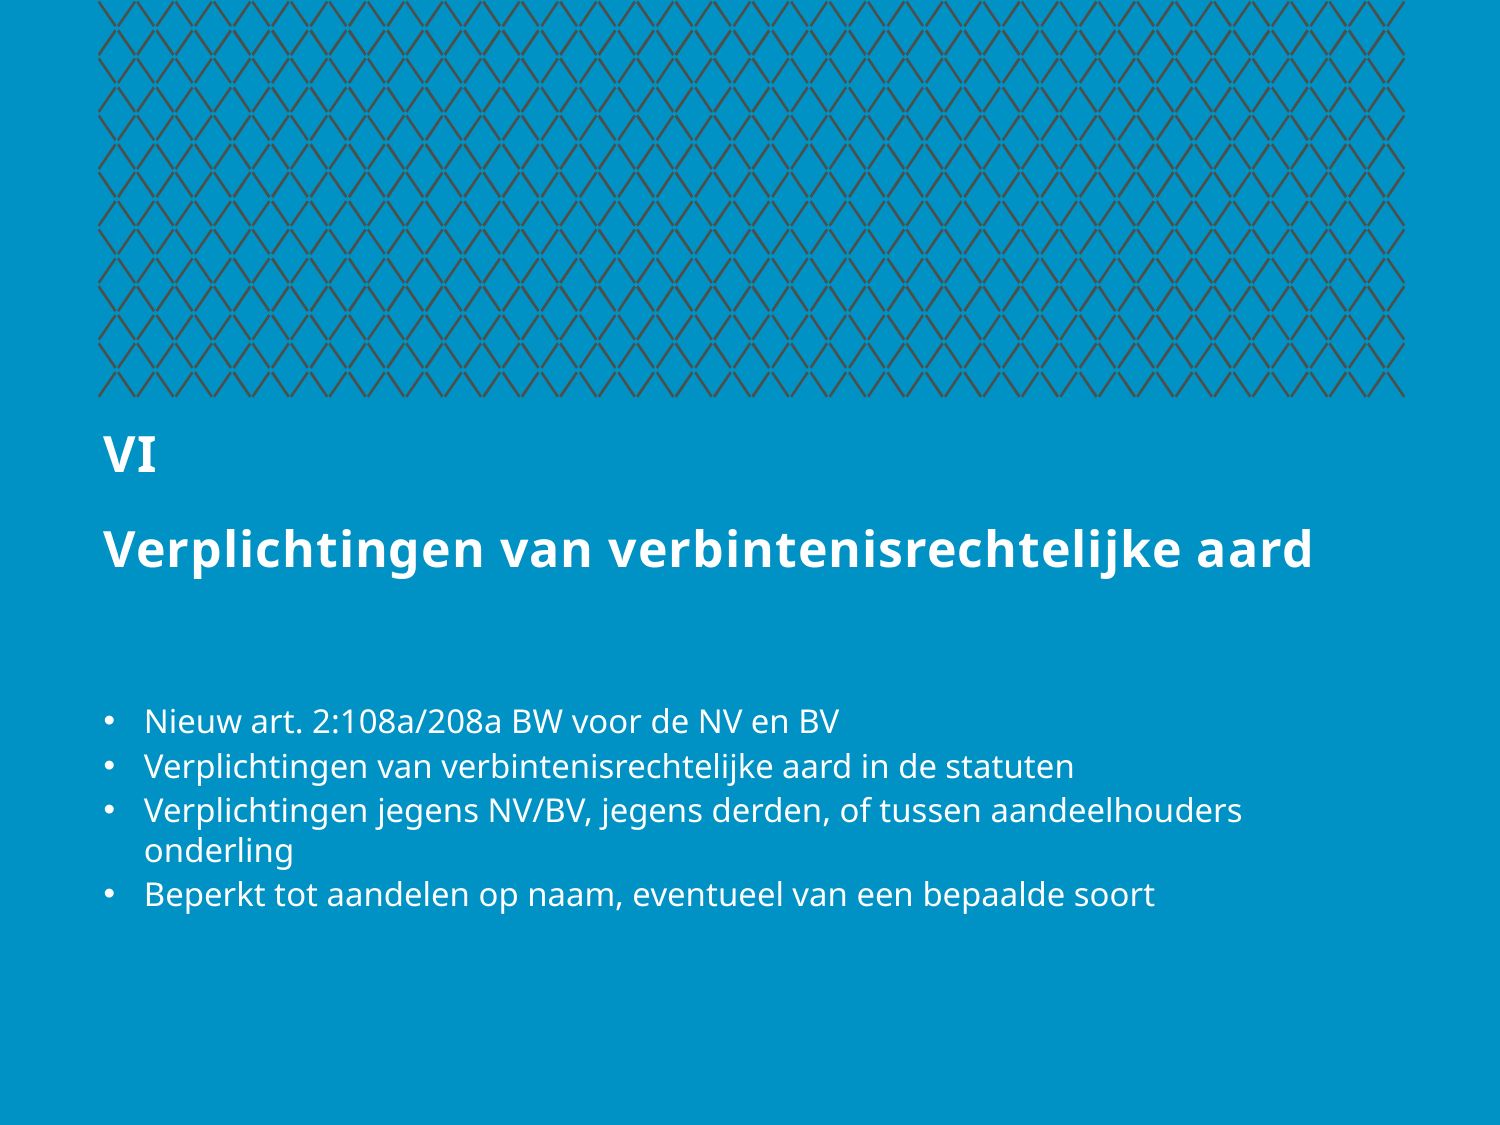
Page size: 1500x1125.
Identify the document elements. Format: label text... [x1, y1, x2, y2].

title VI Verplichtingen van verbintenisrechtelijke aard [88, 408, 1412, 646]
list Nieuw art. 2:108a/208a BW voor de NV en BV Verplichtingen van verbintenisrechtelijke aard in de statuten Verplichtingen jegens NV/BV, jegens derden, of tussen aandeelhouders onderling Beperkt tot aandelen op naam, eventueel van een bepaalde soort [88, 693, 1412, 1012]
